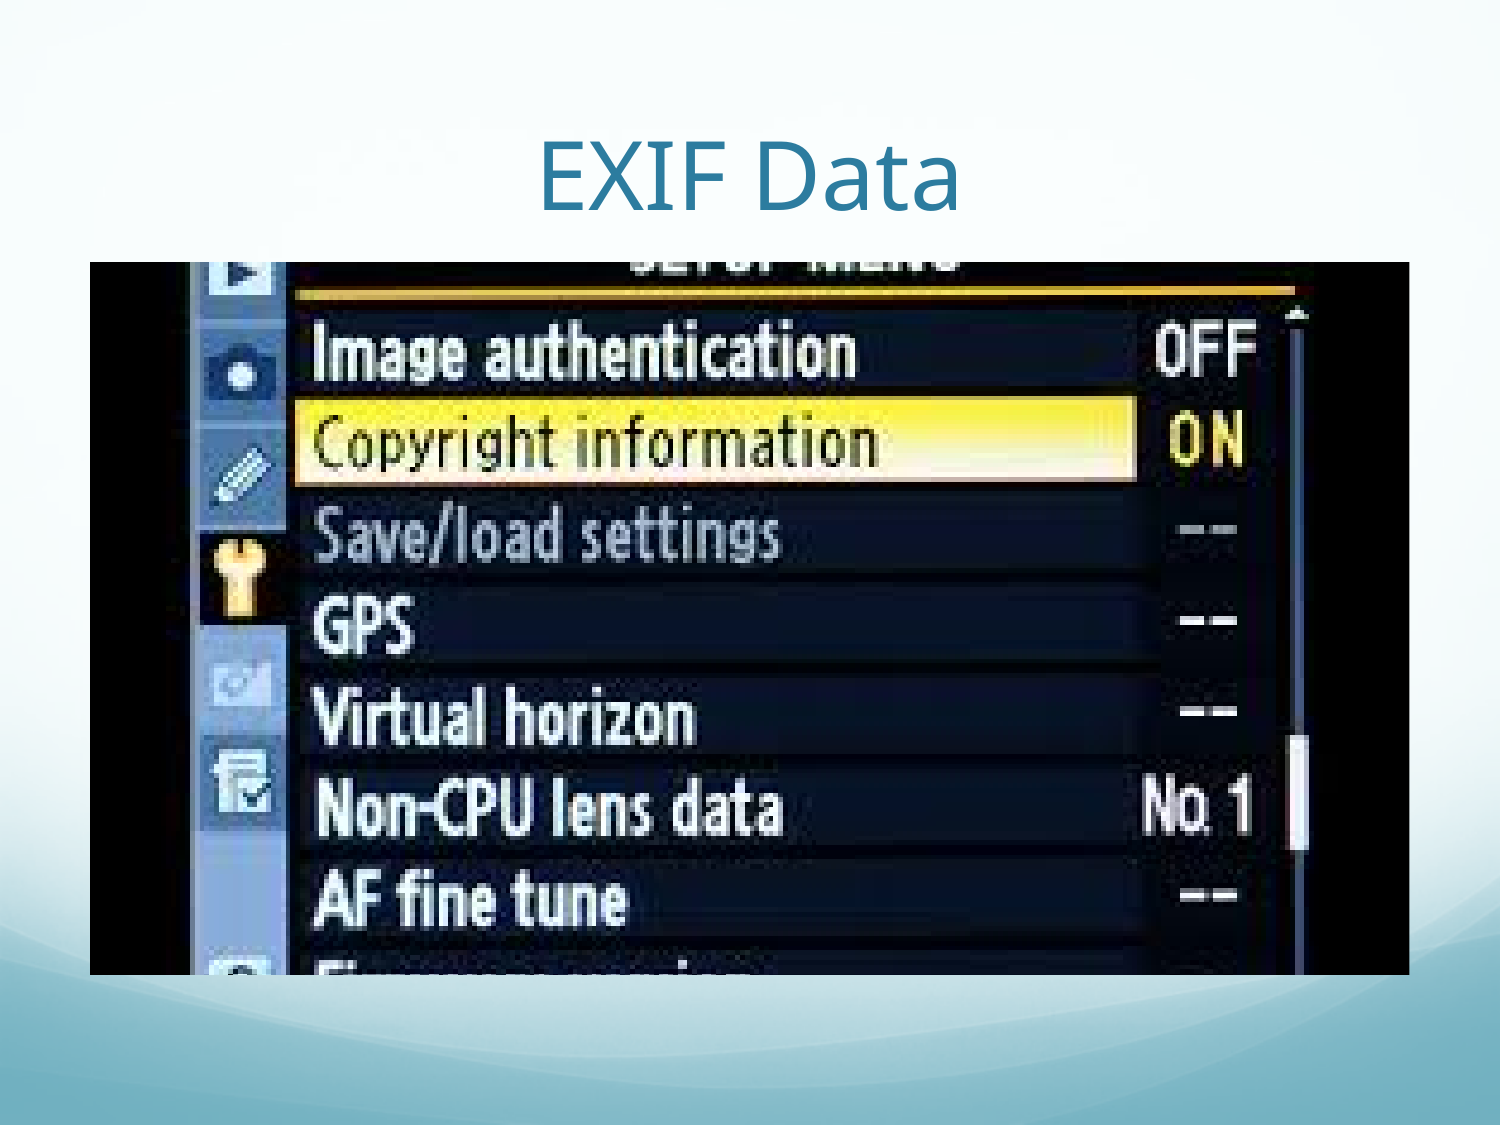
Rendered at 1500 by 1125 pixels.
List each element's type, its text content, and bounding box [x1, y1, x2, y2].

title EXIF Data [90, 17, 1410, 237]
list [89, 261, 1410, 976]
